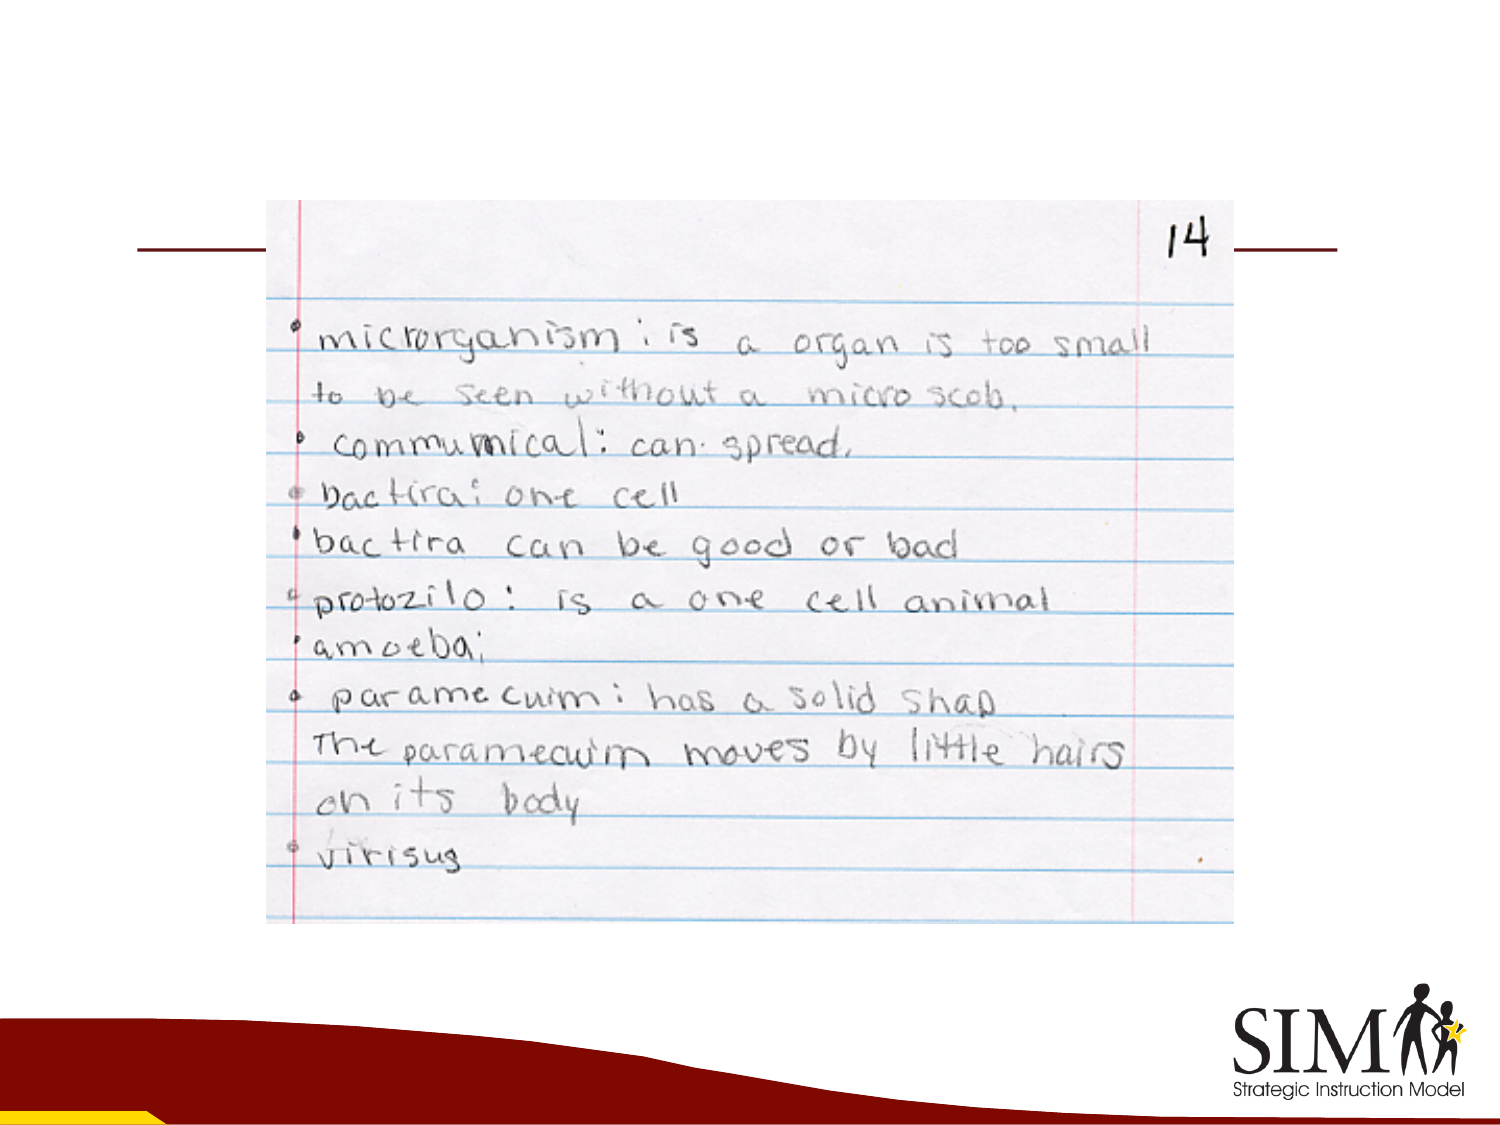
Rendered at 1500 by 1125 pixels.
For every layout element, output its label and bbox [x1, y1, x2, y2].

picture [1212, 962, 1488, 1118]
picture [266, 200, 1234, 925]
